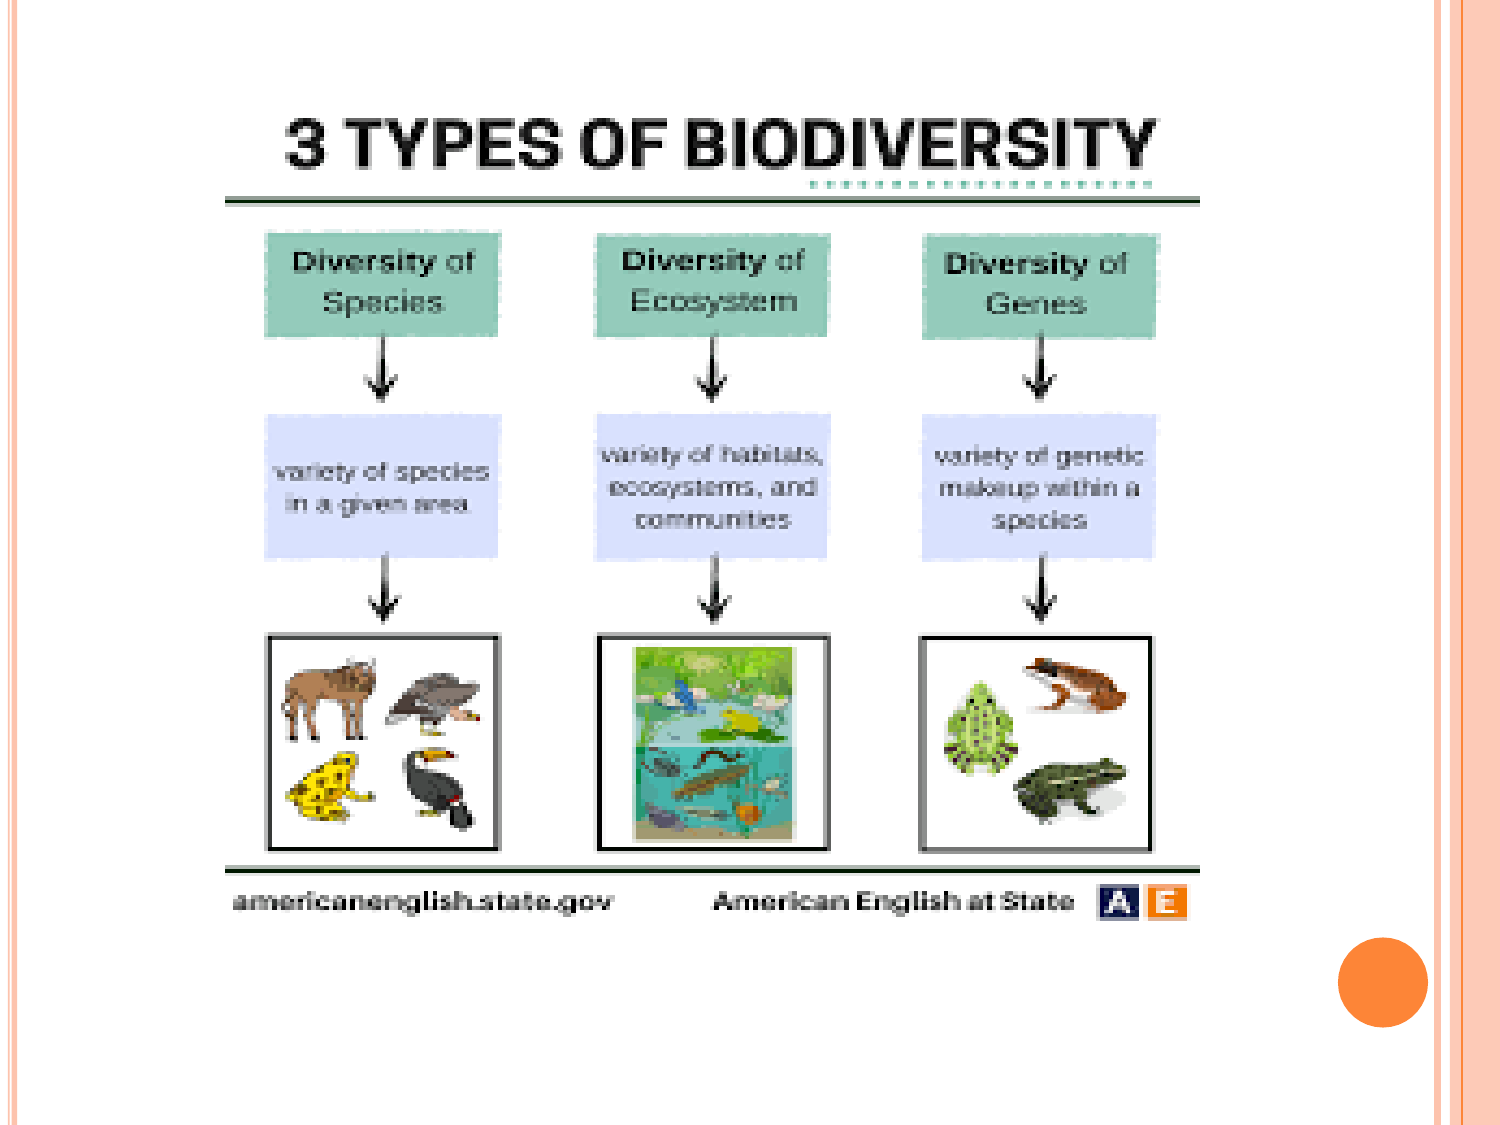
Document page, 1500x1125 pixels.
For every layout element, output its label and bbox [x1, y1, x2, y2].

picture [225, 93, 1201, 926]
